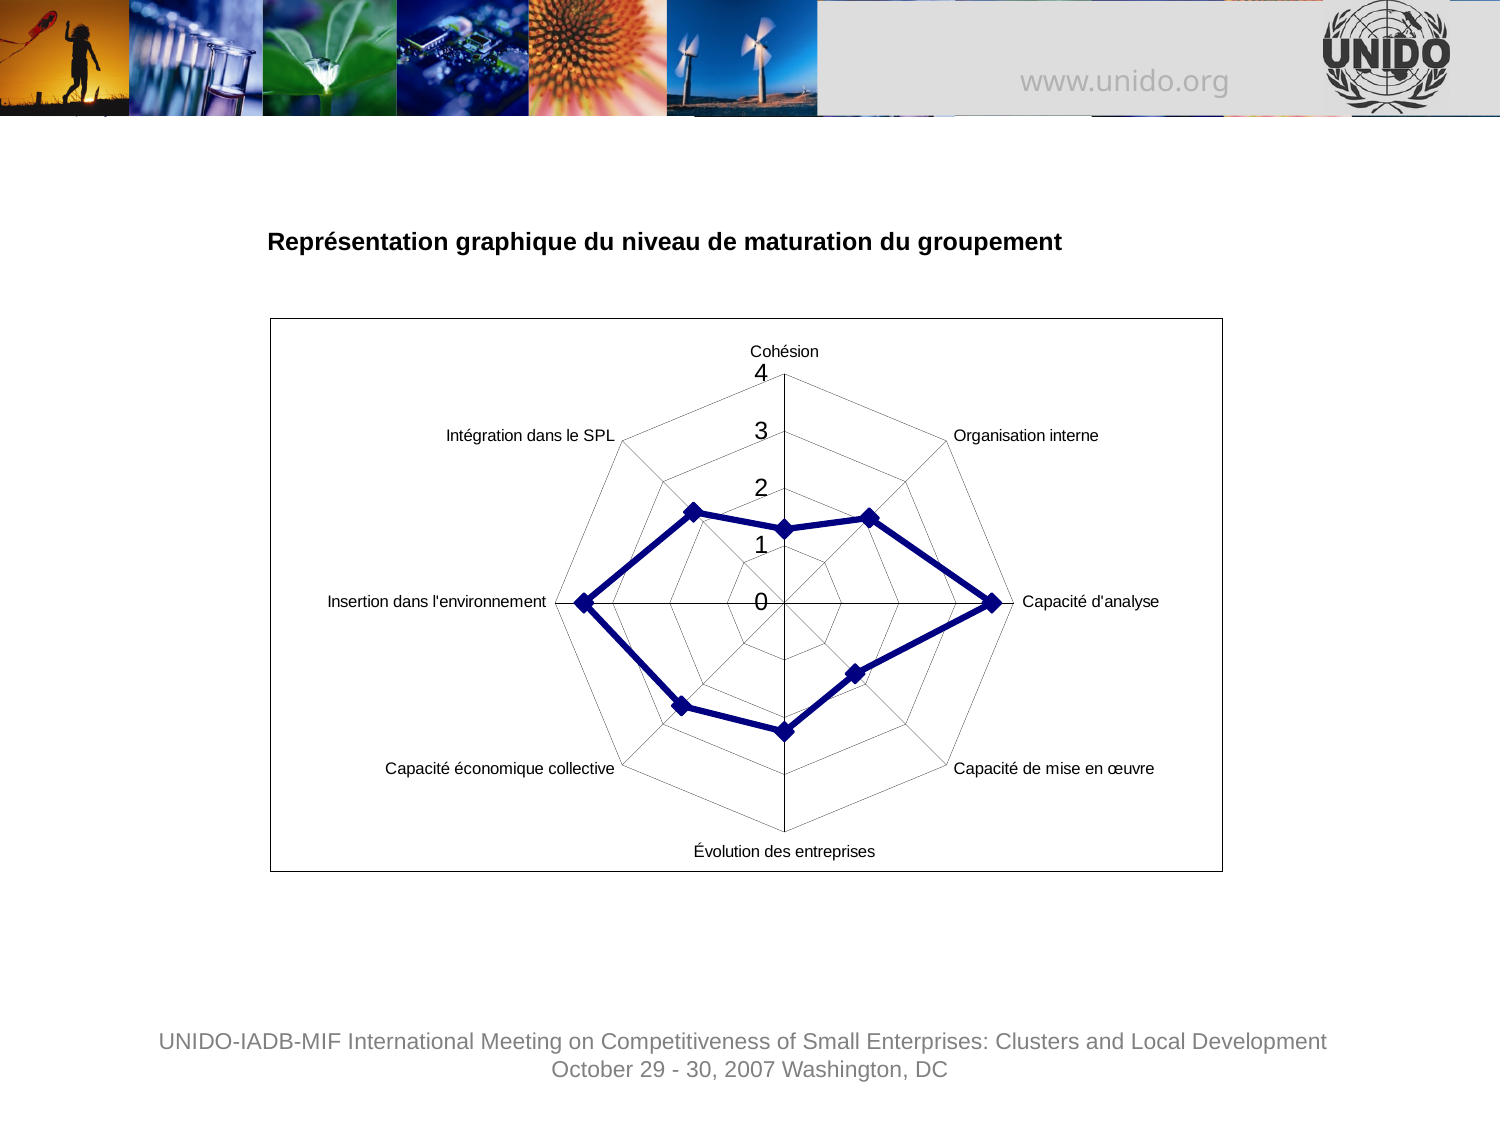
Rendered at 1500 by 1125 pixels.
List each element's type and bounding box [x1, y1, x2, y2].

picture [0, 0, 956, 117]
picture [261, 224, 1239, 901]
